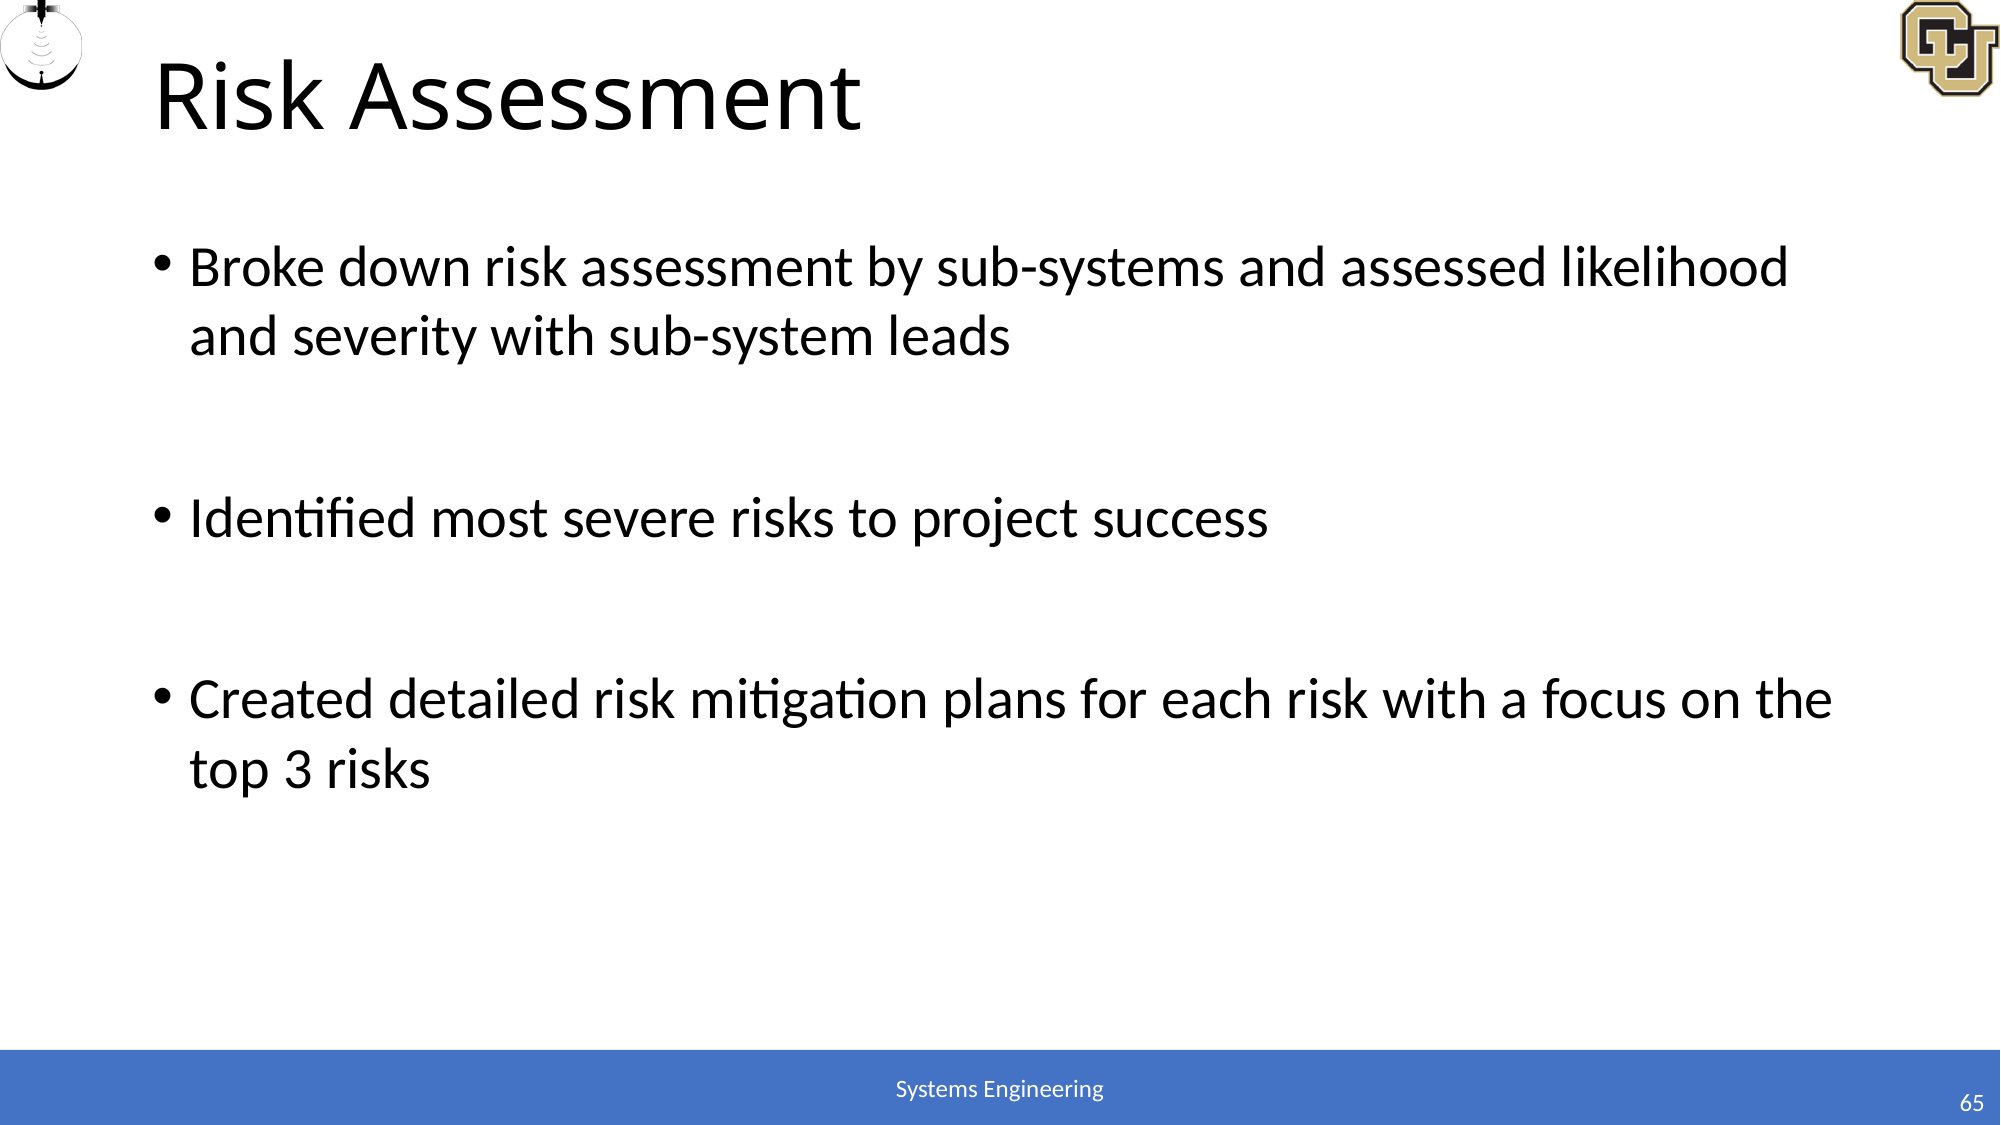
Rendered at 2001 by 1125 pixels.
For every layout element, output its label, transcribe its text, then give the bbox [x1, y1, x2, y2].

title Risk Assessment [137, 3, 1863, 198]
slide_number 65 [1550, 1078, 2000, 1125]
picture [1900, 0, 2000, 97]
list Broke down risk assessment by sub-systems and assessed likelihood and severity with sub-system leads Identified most severe risks to project success Created detailed risk mitigation plans for each risk with a focus on the top 3 risks [137, 220, 1863, 1014]
picture [0, 0, 82, 97]
footer Systems Engineering [0, 1049, 2000, 1125]
